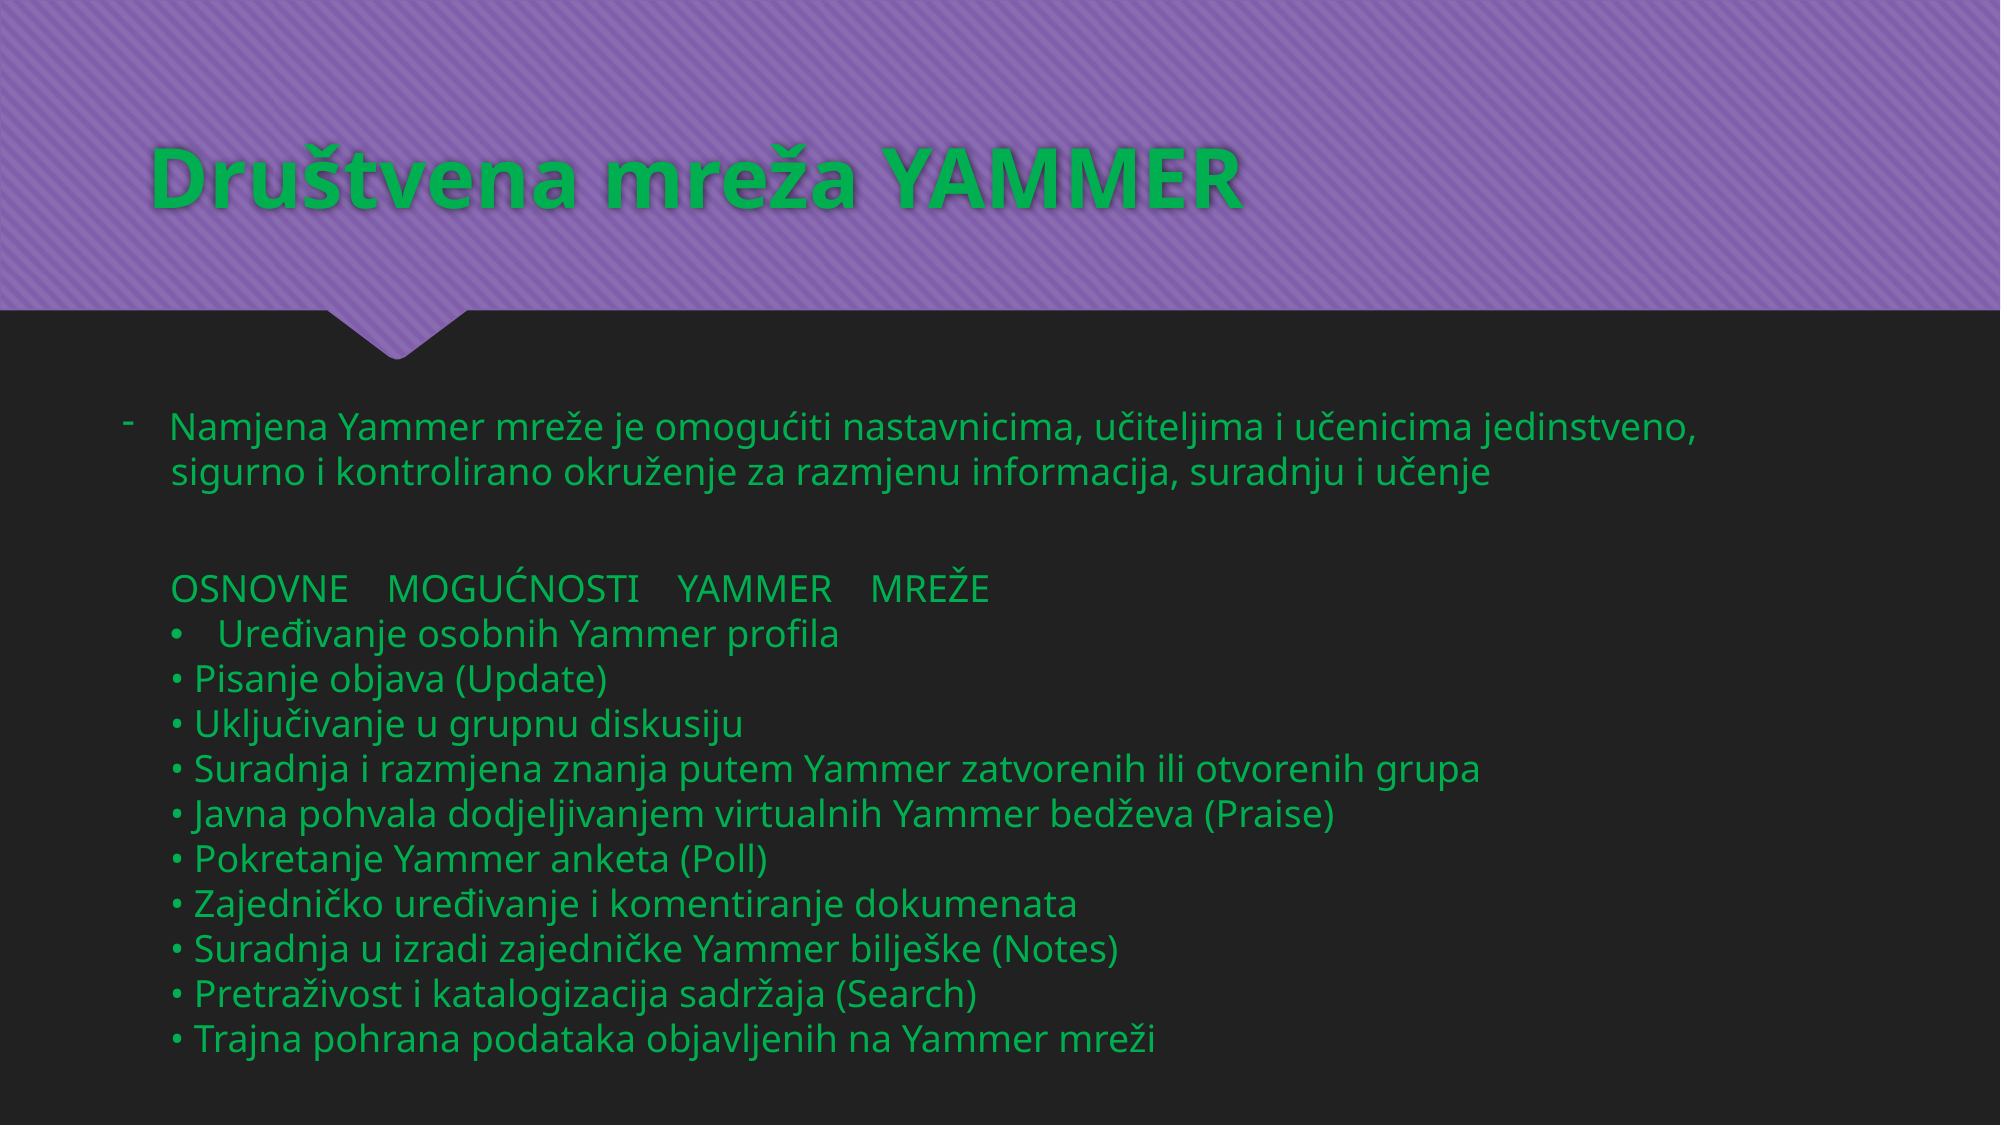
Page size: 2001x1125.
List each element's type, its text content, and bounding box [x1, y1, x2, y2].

text_box Namjena Yammer mreže je omogućiti nastavnicima, učiteljima i učenicima jedinstveno, sigurno i kontrolirano okruženje za razmjenu informacija, suradnju i učenje [107, 395, 1893, 591]
text_box OSNOVNE MOGUĆNOSTI YAMMER MREŽE Uređivanje osobnih Yammer profila • Pisanje objava (Update) • Uključivanje u grupnu diskusiju • Suradnja i razmjena znanja putem Yammer zatvorenih ili otvorenih grupa • Javna pohvala dodjeljivanjem virtualnih Yammer bedževa (Praise) • Pokretanje Yammer anketa (Poll) • Zajedničko uređivanje i komentiranje dokumenata • Suradnja u izradi zajedničke Yammer bilješke (Notes) • Pretraživost i katalogizacija sadržaja (Search) • Trajna pohrana podataka objavljenih na Yammer mreži [155, 558, 1918, 1068]
title Društvena mreža YAMMER [132, 73, 1868, 233]
